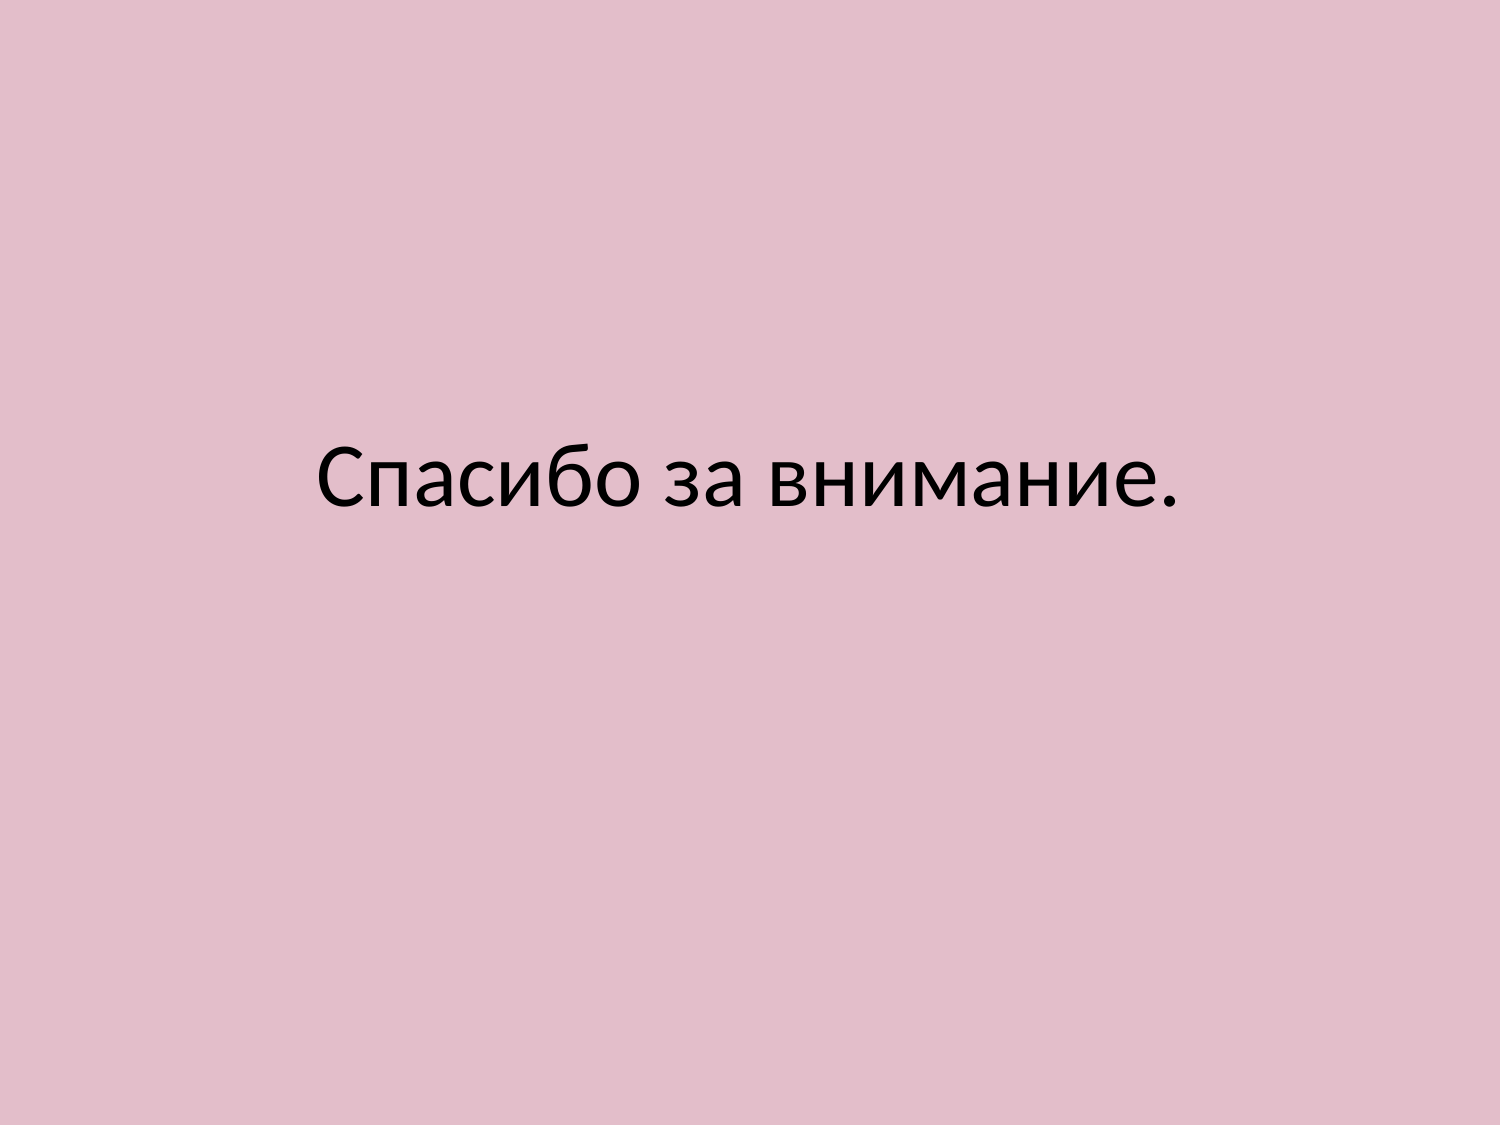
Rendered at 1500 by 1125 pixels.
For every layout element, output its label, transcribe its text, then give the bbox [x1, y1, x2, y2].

title Спасибо за внимание. [112, 349, 1388, 591]
